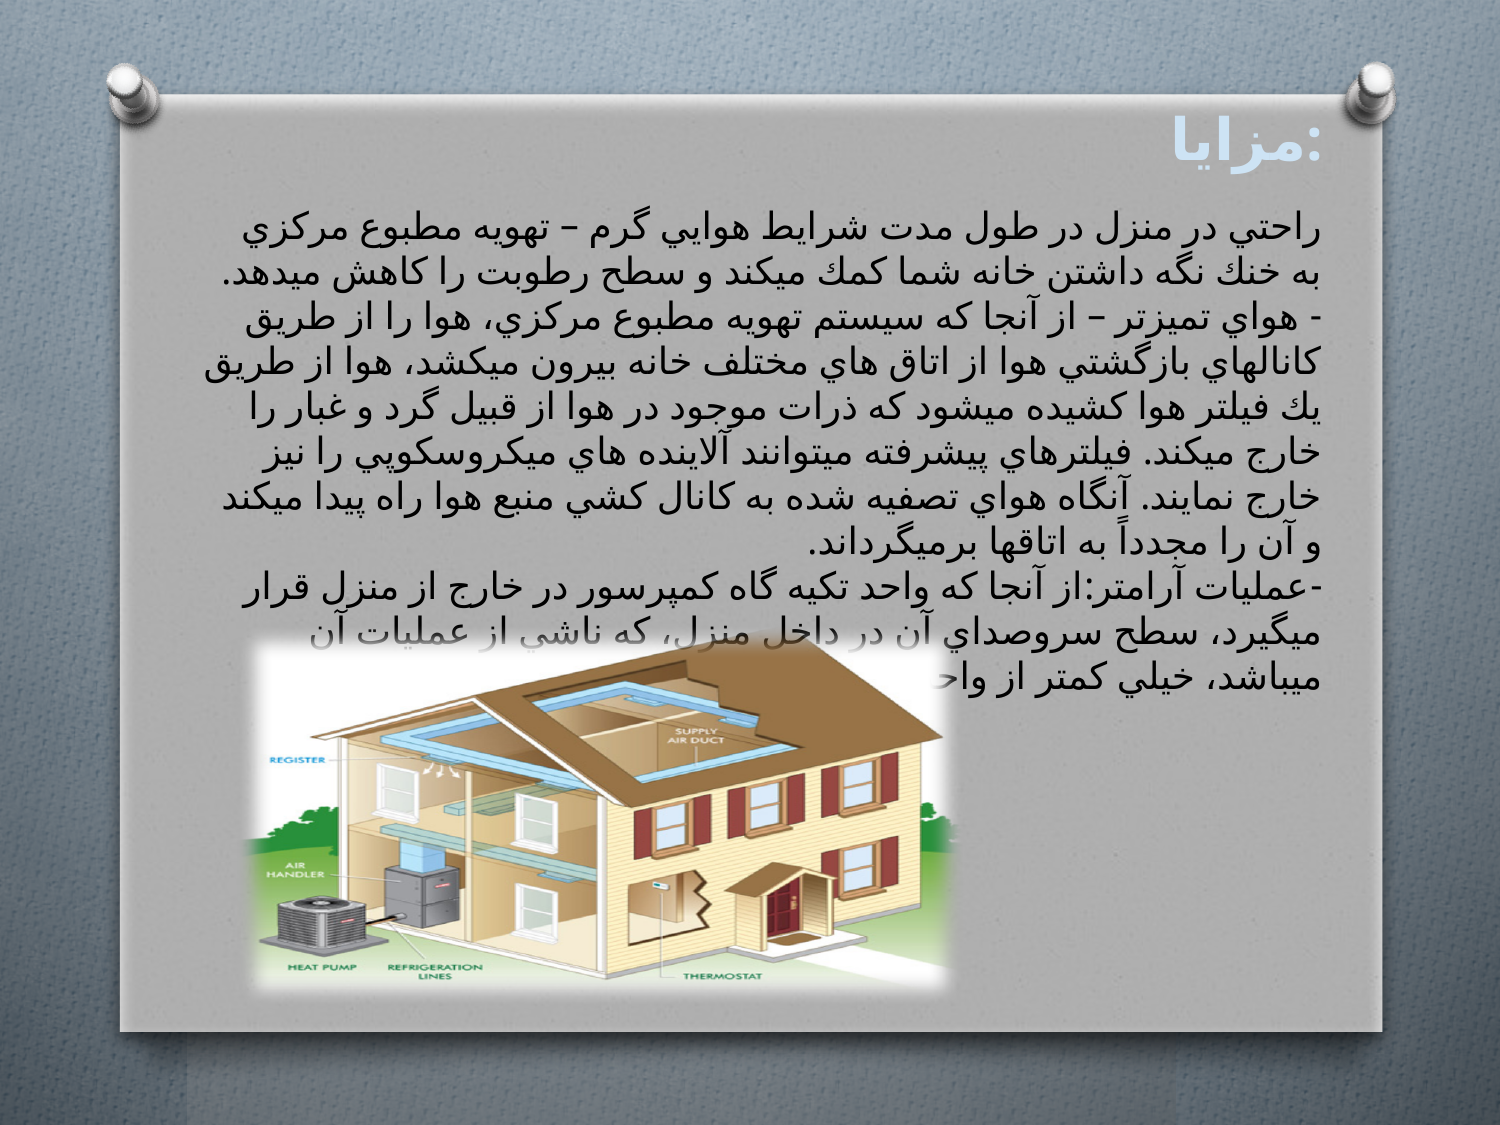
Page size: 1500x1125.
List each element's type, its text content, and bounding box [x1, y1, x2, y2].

picture [1317, 35, 1439, 156]
picture [75, 29, 198, 153]
text_box راحتي در منزل در طول مدت شرايط هوايي گرم – تهويه مطبوع مركزي به خنك نگه داشتن خانه شما كمك ميكند و سطح رطوبت را كاهش ميدهد. - هواي تميزتر – از آنجا كه سيستم تهويه مطبوع مركزي، هوا را از طريق كانالهاي بازگشتي هوا از اتاق هاي مختلف خانه بيرون ميكشد، هوا از طريق يك فيلتر هوا كشيده ميشود كه ذرات موجود در هوا از قبيل گرد و غبار را خارج ميكند. فيلترهاي پيشرفته ميتوانند آلاينده هاي ميكروسكوپي را نيز خارج نمايند. آنگاه هواي تصفيه شده به كانال كشي منبع هوا راه پيدا ميكند و آن را مجدداً به اتاقها برميگرداند. -عمليات آرامتر:‌از آنجا كه واحد تكيه گاه كمپرسور در خارج از منزل قرار ميگيرد، ‌سطح سروصداي آن در داخل منزل، كه ناشي از عمليات آن ميباشد، خيلي كمتر از واحد تهويه مطبوع مستقل است. [187, 149, 1338, 705]
picture [237, 624, 963, 1007]
text_box مزايا: [1085, 94, 1338, 180]
